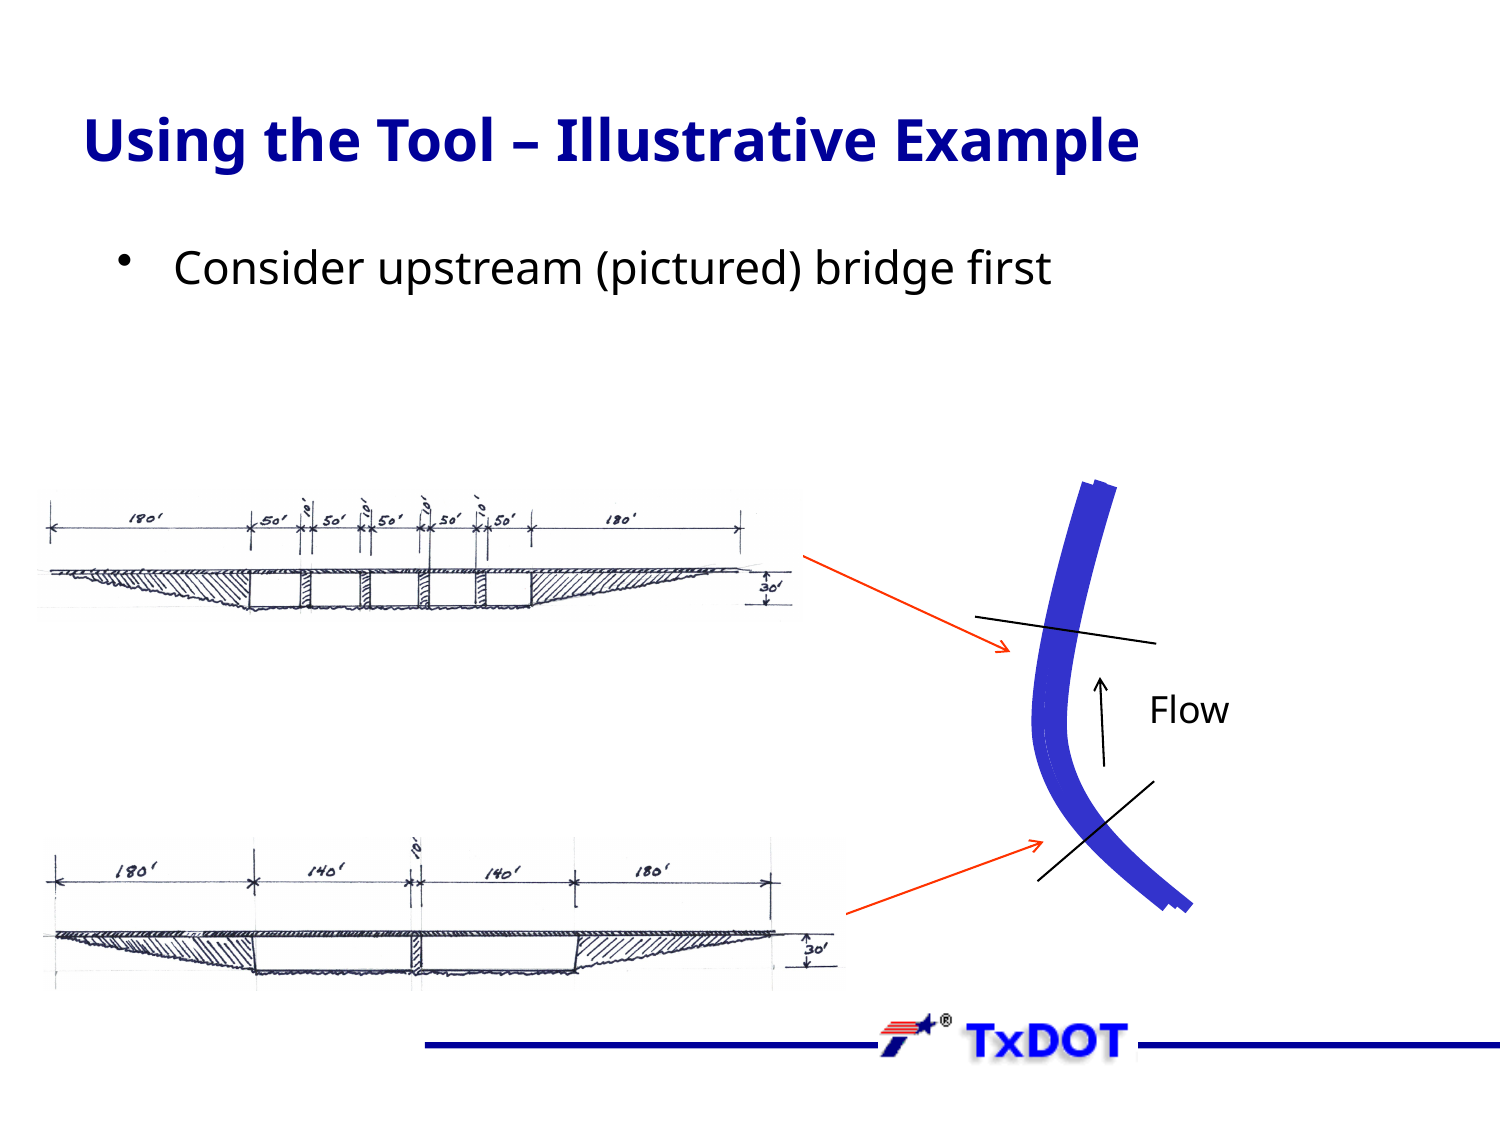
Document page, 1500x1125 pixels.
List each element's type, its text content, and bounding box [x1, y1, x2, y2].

picture [43, 837, 846, 992]
text_box Flow [1194, 679, 1245, 739]
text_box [850, 841, 1044, 915]
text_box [1099, 676, 1105, 767]
list Consider upstream (pictured) bridge first [102, 231, 1398, 971]
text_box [801, 555, 1011, 653]
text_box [974, 480, 1190, 909]
title Using the Tool – Illustrative Example [68, 55, 1398, 181]
picture [37, 489, 803, 622]
picture [878, 1012, 1138, 1074]
